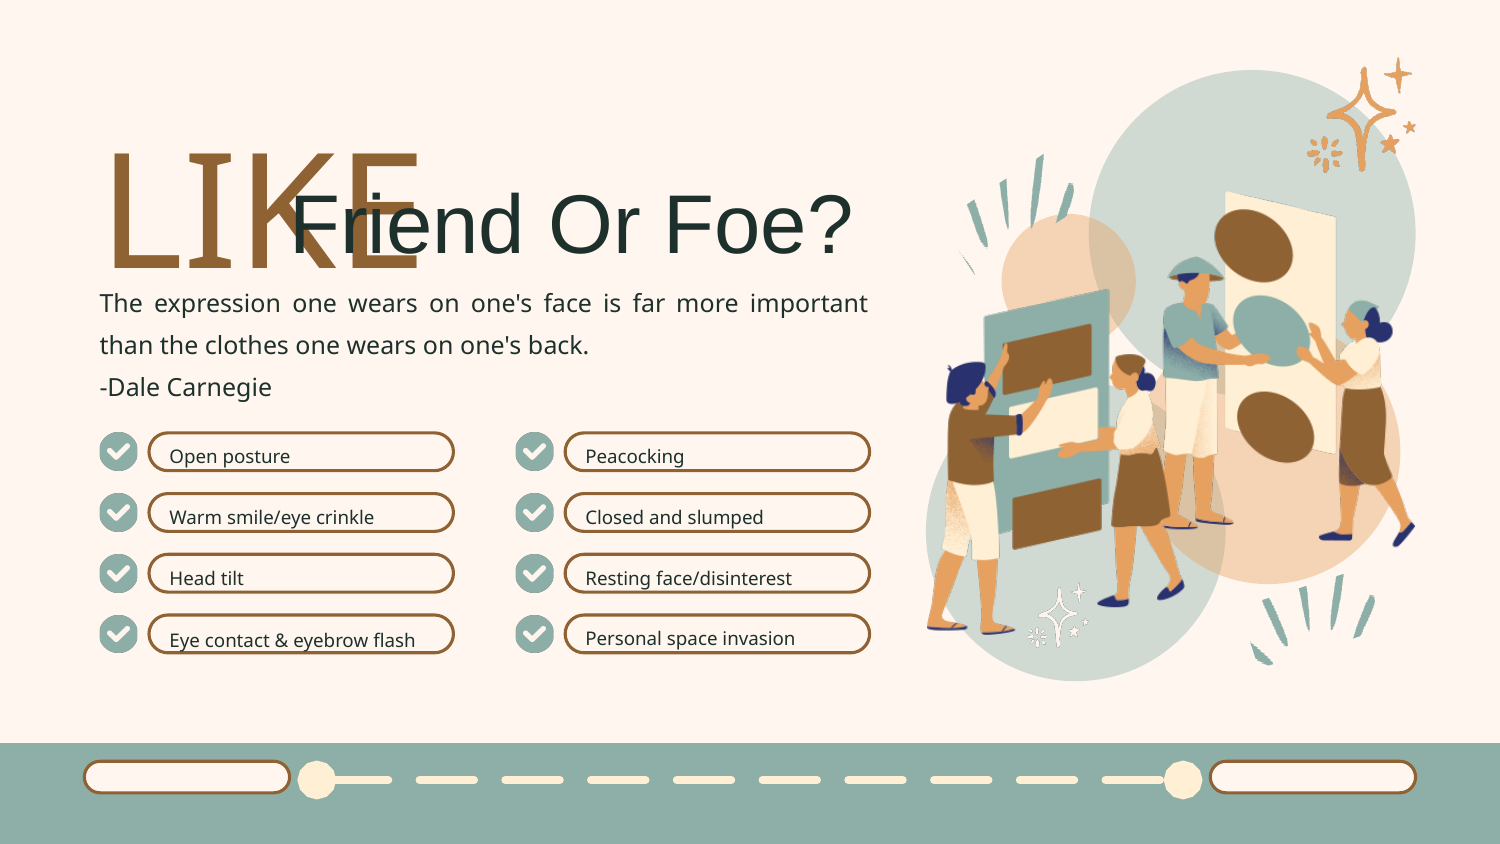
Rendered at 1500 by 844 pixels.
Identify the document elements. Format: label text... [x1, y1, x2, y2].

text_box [84, 757, 290, 793]
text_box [925, 381, 1226, 682]
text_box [148, 428, 454, 471]
text_box [99, 493, 138, 532]
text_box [148, 549, 454, 593]
text_box Friend Or Foe? [289, 130, 856, 271]
text_box [515, 432, 554, 471]
text_box [1230, 593, 1280, 636]
text_box [927, 191, 1083, 379]
text_box [99, 554, 138, 593]
text_box [99, 432, 138, 471]
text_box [1088, 69, 1416, 398]
text_box [1239, 593, 1402, 669]
text_box The expression one wears on one's face is far more important than the clothes one wears on one's back. -Dale Carnegie [99, 275, 870, 443]
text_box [564, 488, 870, 532]
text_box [564, 610, 870, 654]
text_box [1135, 319, 1401, 585]
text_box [1210, 757, 1416, 793]
text_box [99, 615, 138, 653]
text_box [515, 615, 554, 653]
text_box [1001, 213, 1137, 349]
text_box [564, 549, 870, 593]
text_box [515, 554, 554, 593]
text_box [148, 488, 454, 532]
text_box [515, 493, 554, 532]
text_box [148, 610, 454, 654]
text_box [564, 428, 870, 471]
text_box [0, 727, 1500, 844]
text_box [1364, 404, 1416, 636]
text_box LIKE [99, 33, 666, 275]
text_box [1307, 57, 1416, 69]
text_box [939, 139, 1083, 277]
